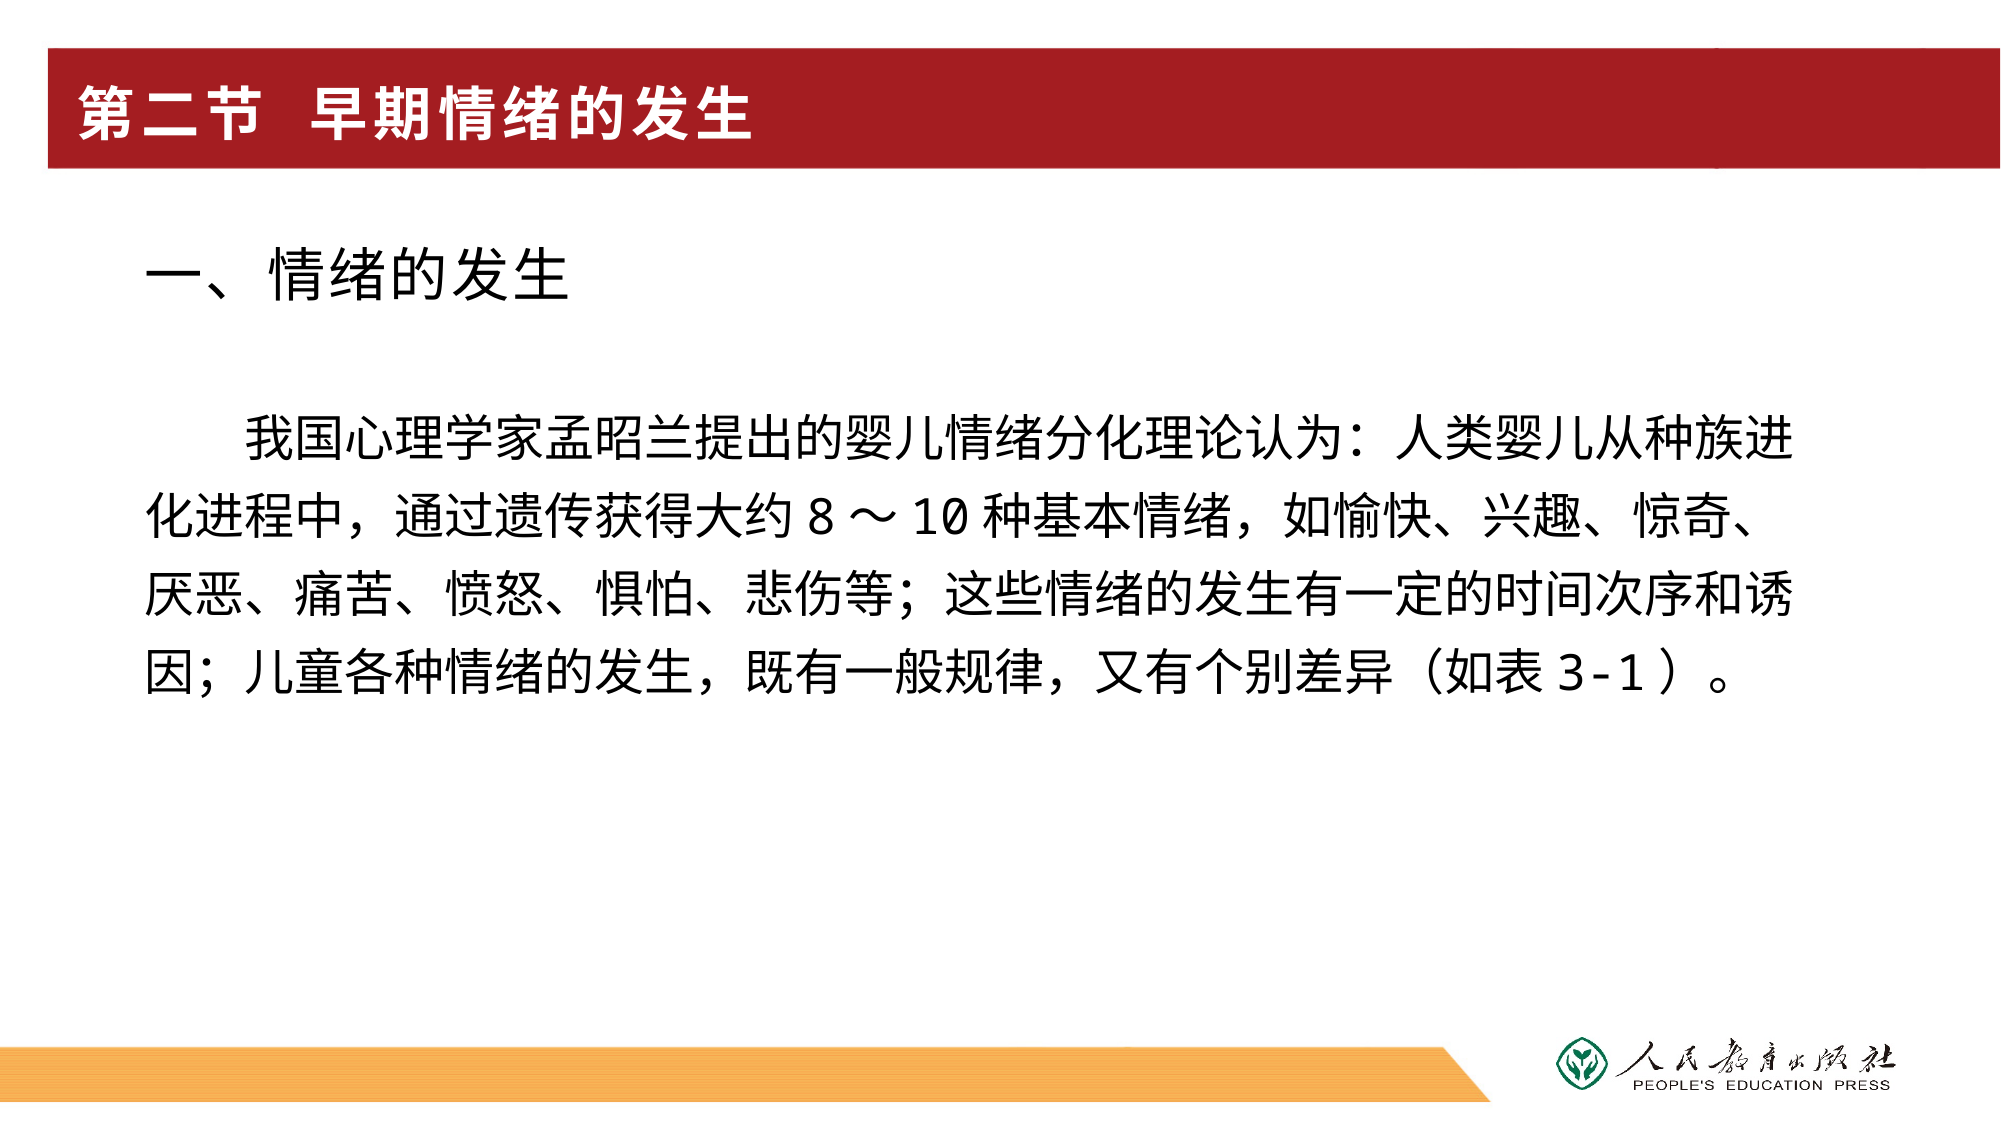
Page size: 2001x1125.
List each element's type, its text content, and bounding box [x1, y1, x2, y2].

list 我国心理学家孟昭兰提出的婴儿情绪分化理论认为：人类婴儿从种族进化进程中，通过遗传获得大约8～10种基本情绪，如愉快、兴趣、惊奇、厌恶、痛苦、愤怒、惧怕、悲伤等；这些情绪的发生有一定的时间次序和诱因；儿童各种情绪的发生，既有一般规律，又有个别差异（如表3-1）。 [129, 380, 1828, 1017]
title 第二节 早期情绪的发生 [62, 57, 1788, 167]
list 一、情绪的发生 [129, 209, 1828, 338]
picture [0, 0, 2001, 1125]
